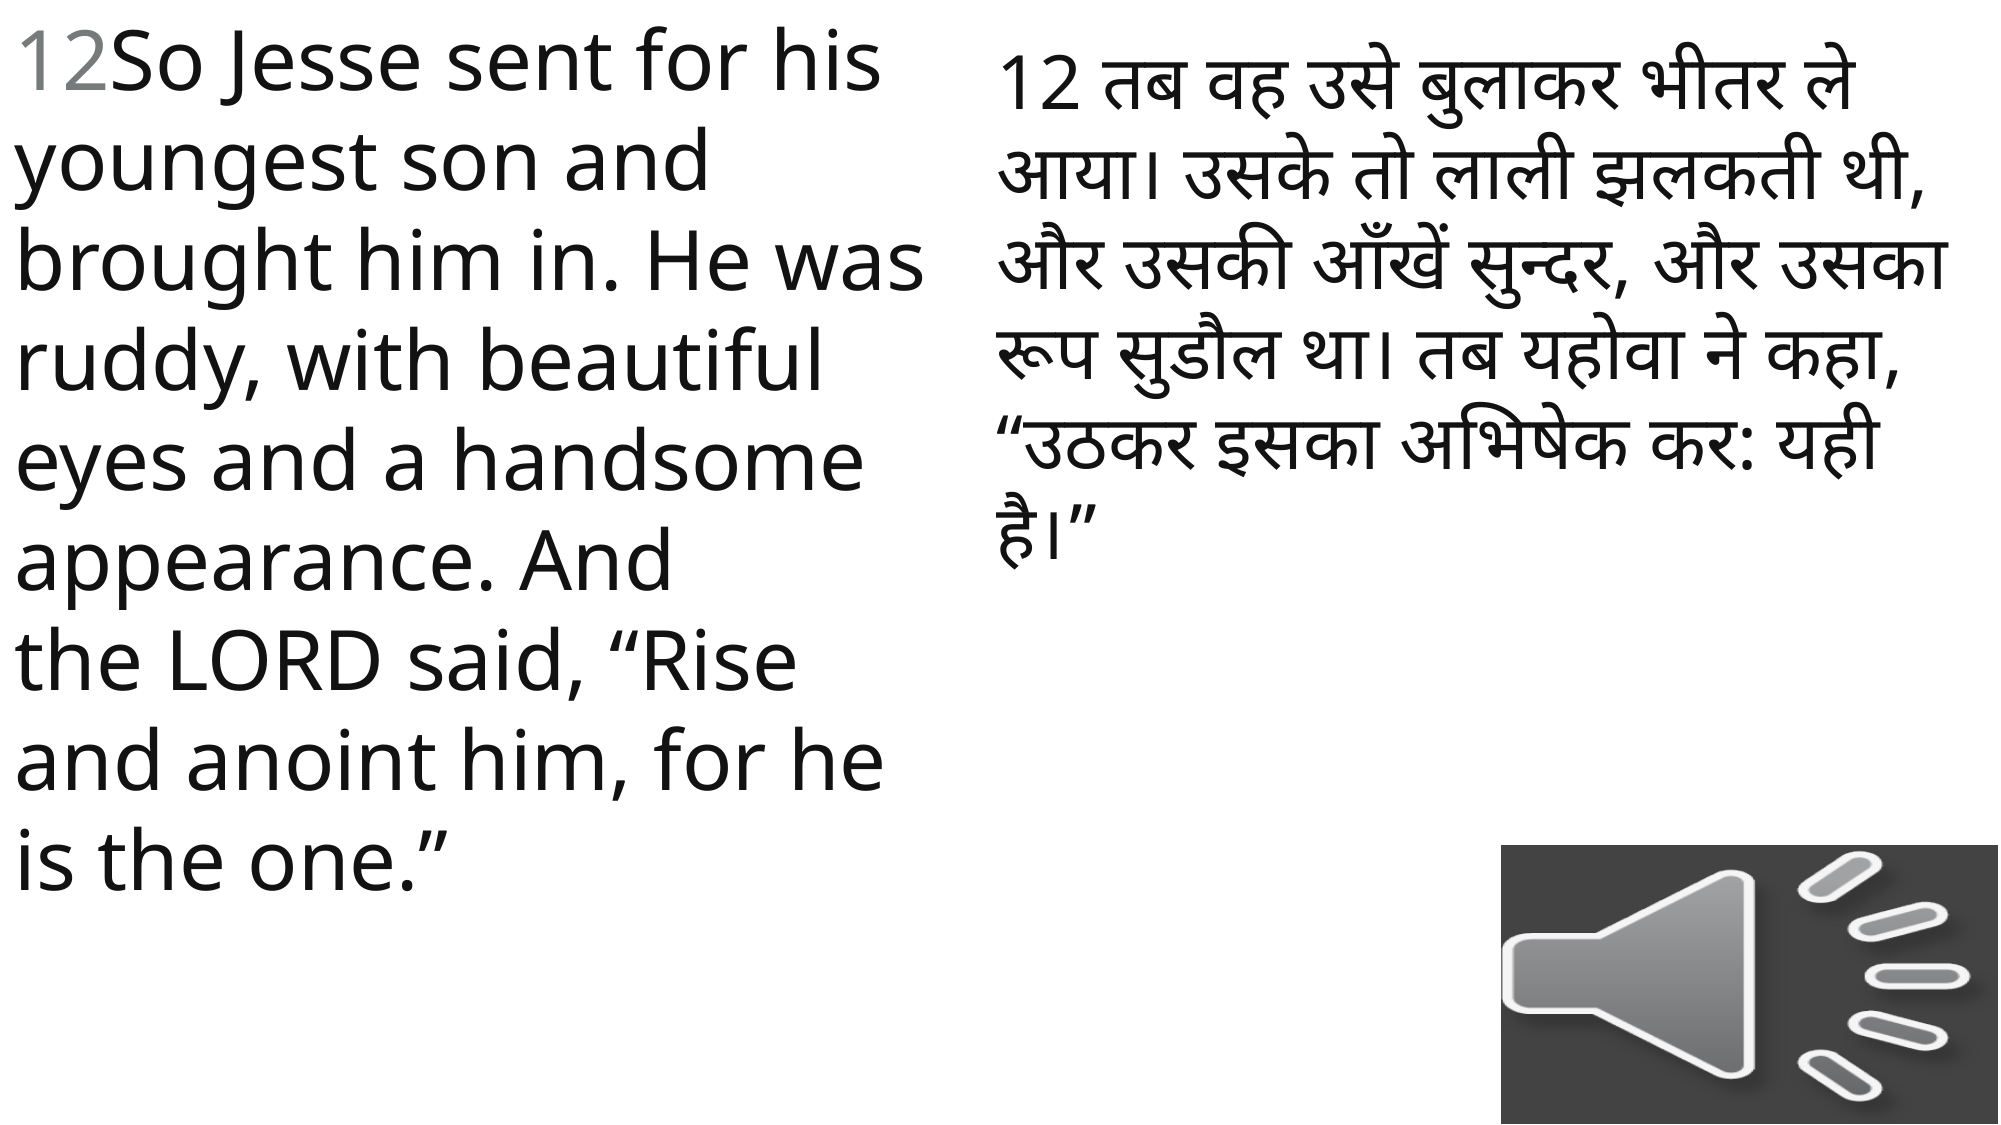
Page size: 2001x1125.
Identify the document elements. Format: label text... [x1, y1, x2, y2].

text_box 12So Jesse sent for his youngest son and brought him in. He was ruddy, with beautiful eyes and a handsome appearance. And the Lord said, “Rise and anoint him, for he is the one.” [0, 0, 981, 1125]
picture [1500, 843, 2000, 1125]
text_box 12 तब वह उसे बुलाकर भीतर ले आया। उसके तो लाली झलकती थी, और उसकी आँखें सुन्दर, और उसका रूप सुडौल था। तब यहोवा ने कहा, “उठकर इसका अभिषेक कर: यही है।” [981, 27, 1982, 1104]
